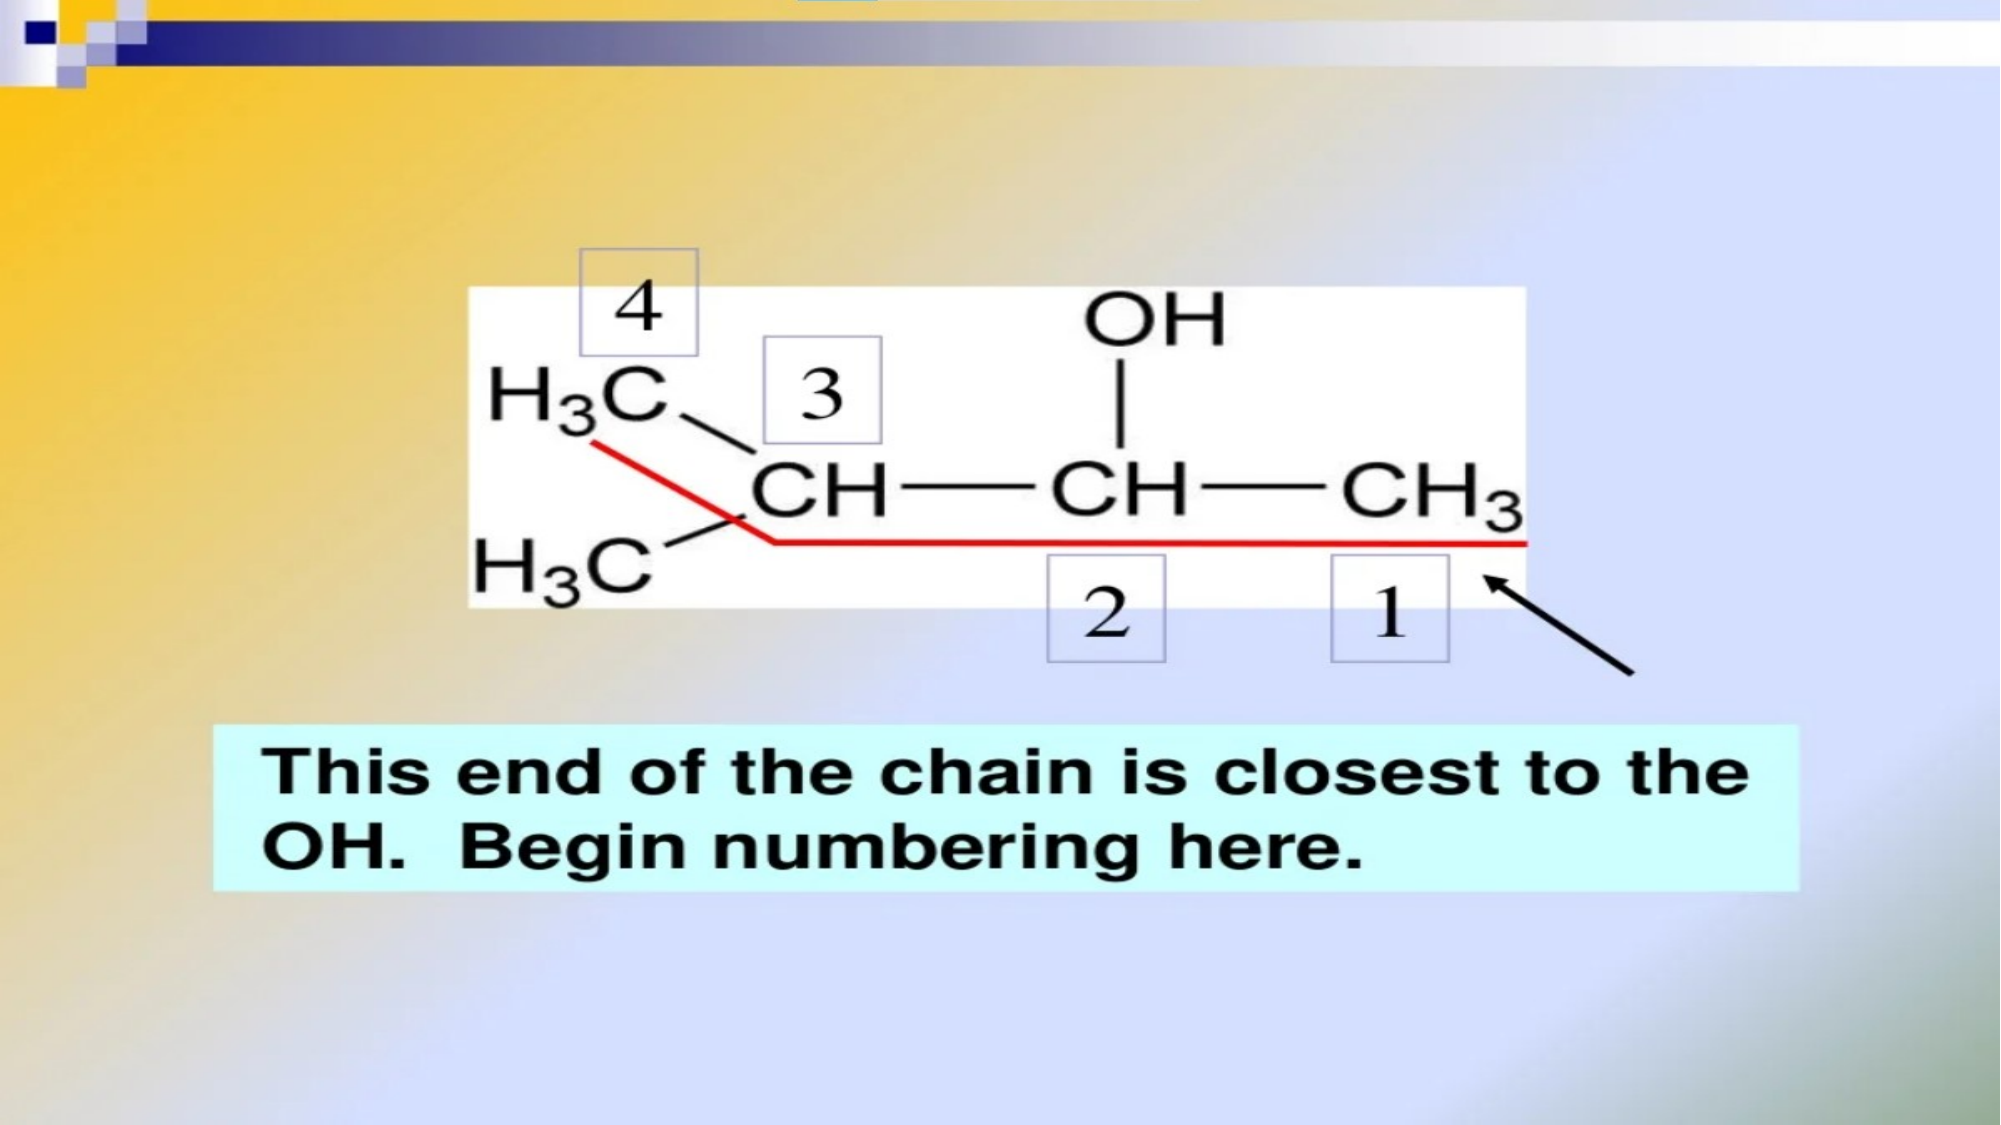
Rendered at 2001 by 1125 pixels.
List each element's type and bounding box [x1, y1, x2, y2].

list [0, 0, 2000, 1125]
